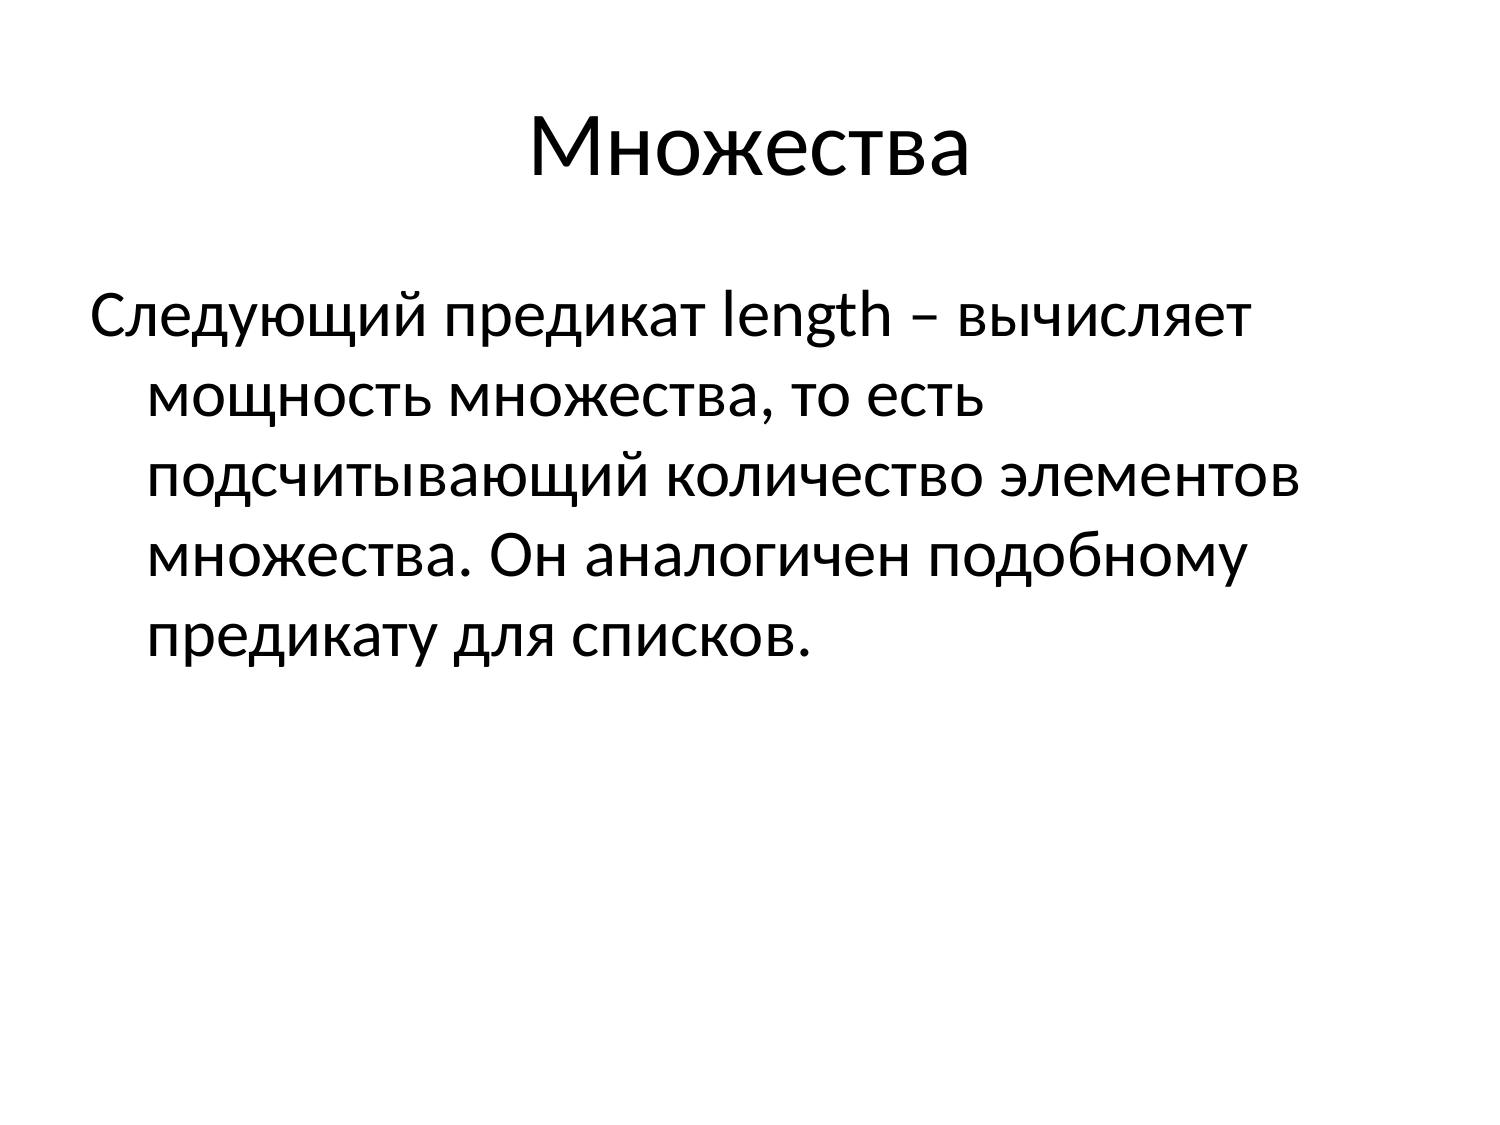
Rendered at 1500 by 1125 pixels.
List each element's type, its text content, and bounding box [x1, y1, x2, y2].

list Следующий предикат length – вычисляет мощность множества, то есть подсчитывающий количество элементов множества. Он аналогичен подобному предикату для списков. [75, 262, 1425, 1005]
title Множества [75, 45, 1425, 233]
